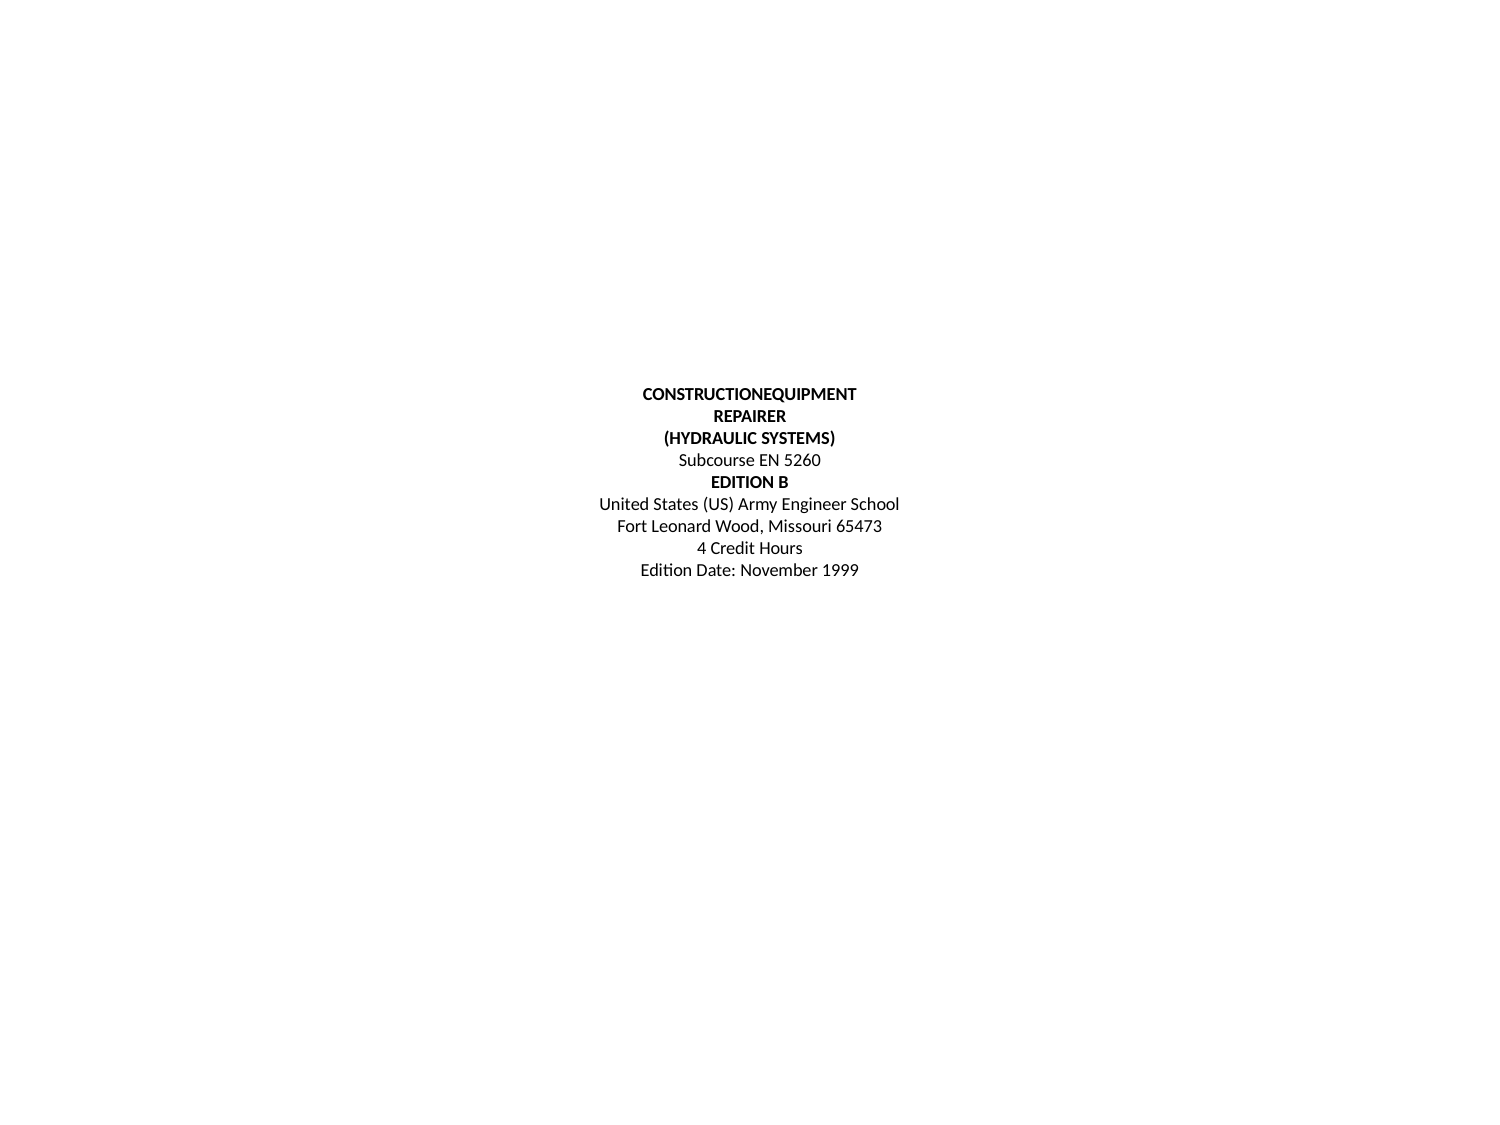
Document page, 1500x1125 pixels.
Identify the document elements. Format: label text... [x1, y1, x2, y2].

title CONSTRUCTIONEQUIPMENT REPAIRER (HYDRAULIC SYSTEMS) Subcourse EN 5260 EDITION B United States (US) Army Engineer School Fort Leonard Wood, Missouri 65473 4 Credit Hours Edition Date: November 1999 [112, 349, 1388, 591]
